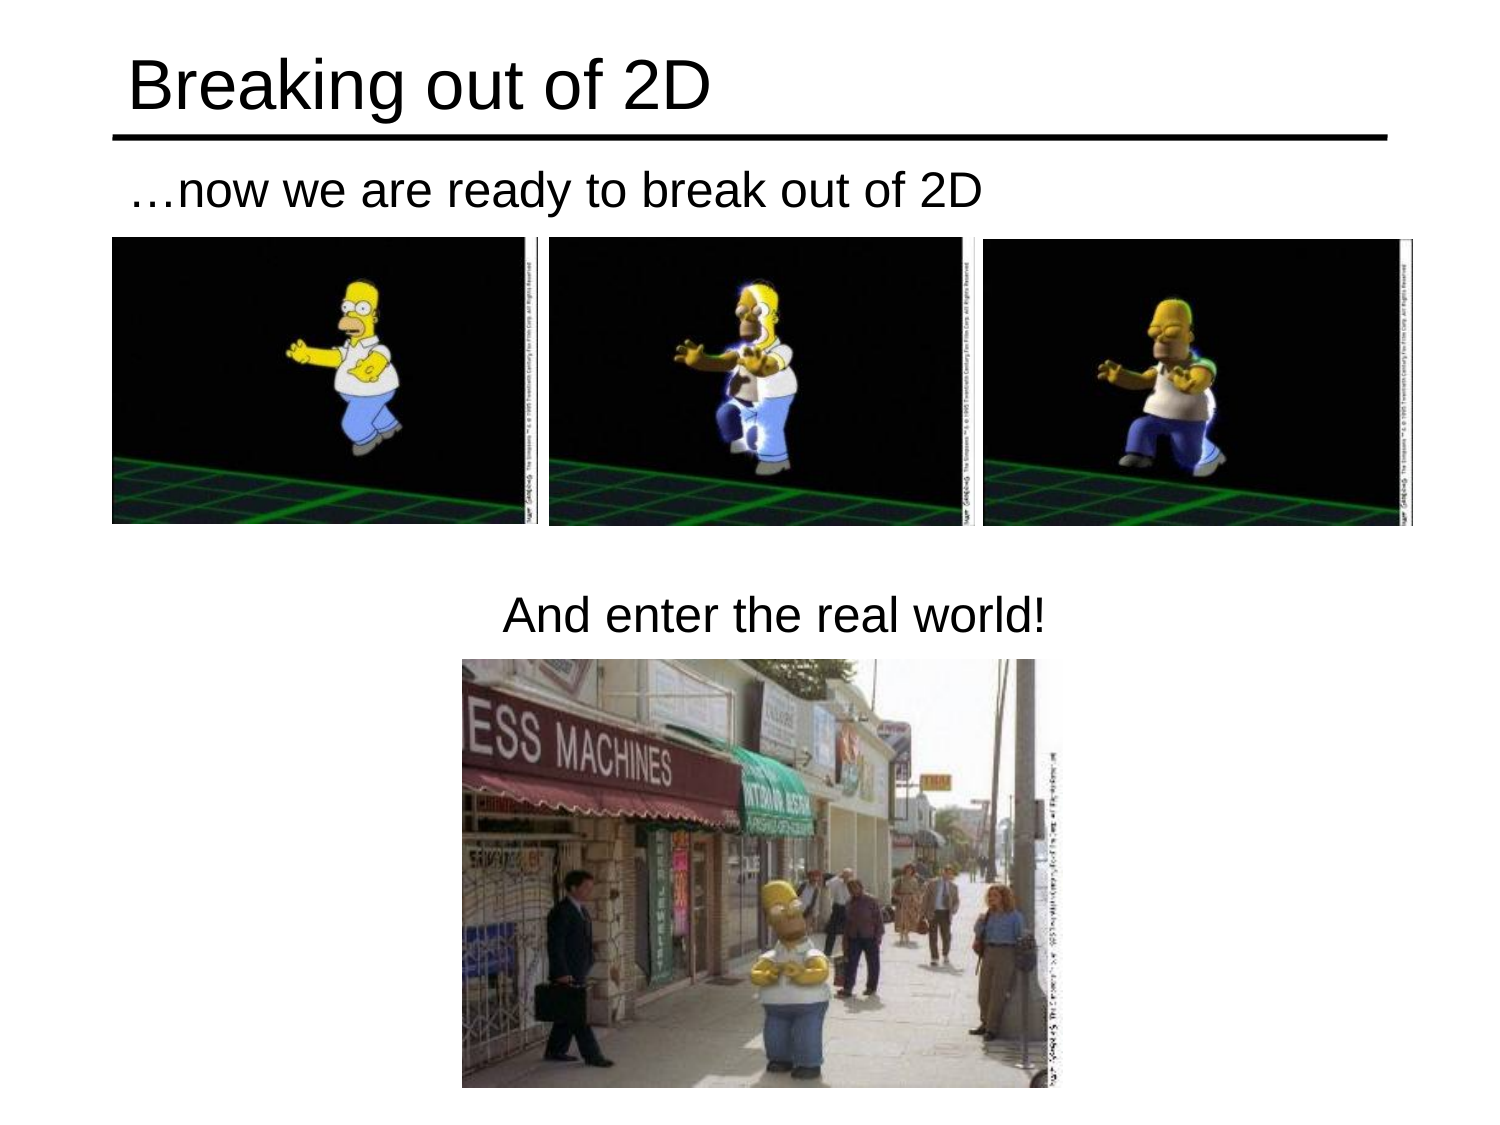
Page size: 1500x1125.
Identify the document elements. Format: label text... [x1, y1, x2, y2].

picture [549, 237, 976, 526]
text_box And enter the real world! [137, 575, 1413, 688]
title Breaking out of 2D [112, 12, 1388, 149]
picture [112, 237, 538, 524]
list …now we are ready to break out of 2D [112, 149, 1388, 244]
picture [462, 658, 1063, 1088]
picture [983, 239, 1413, 527]
